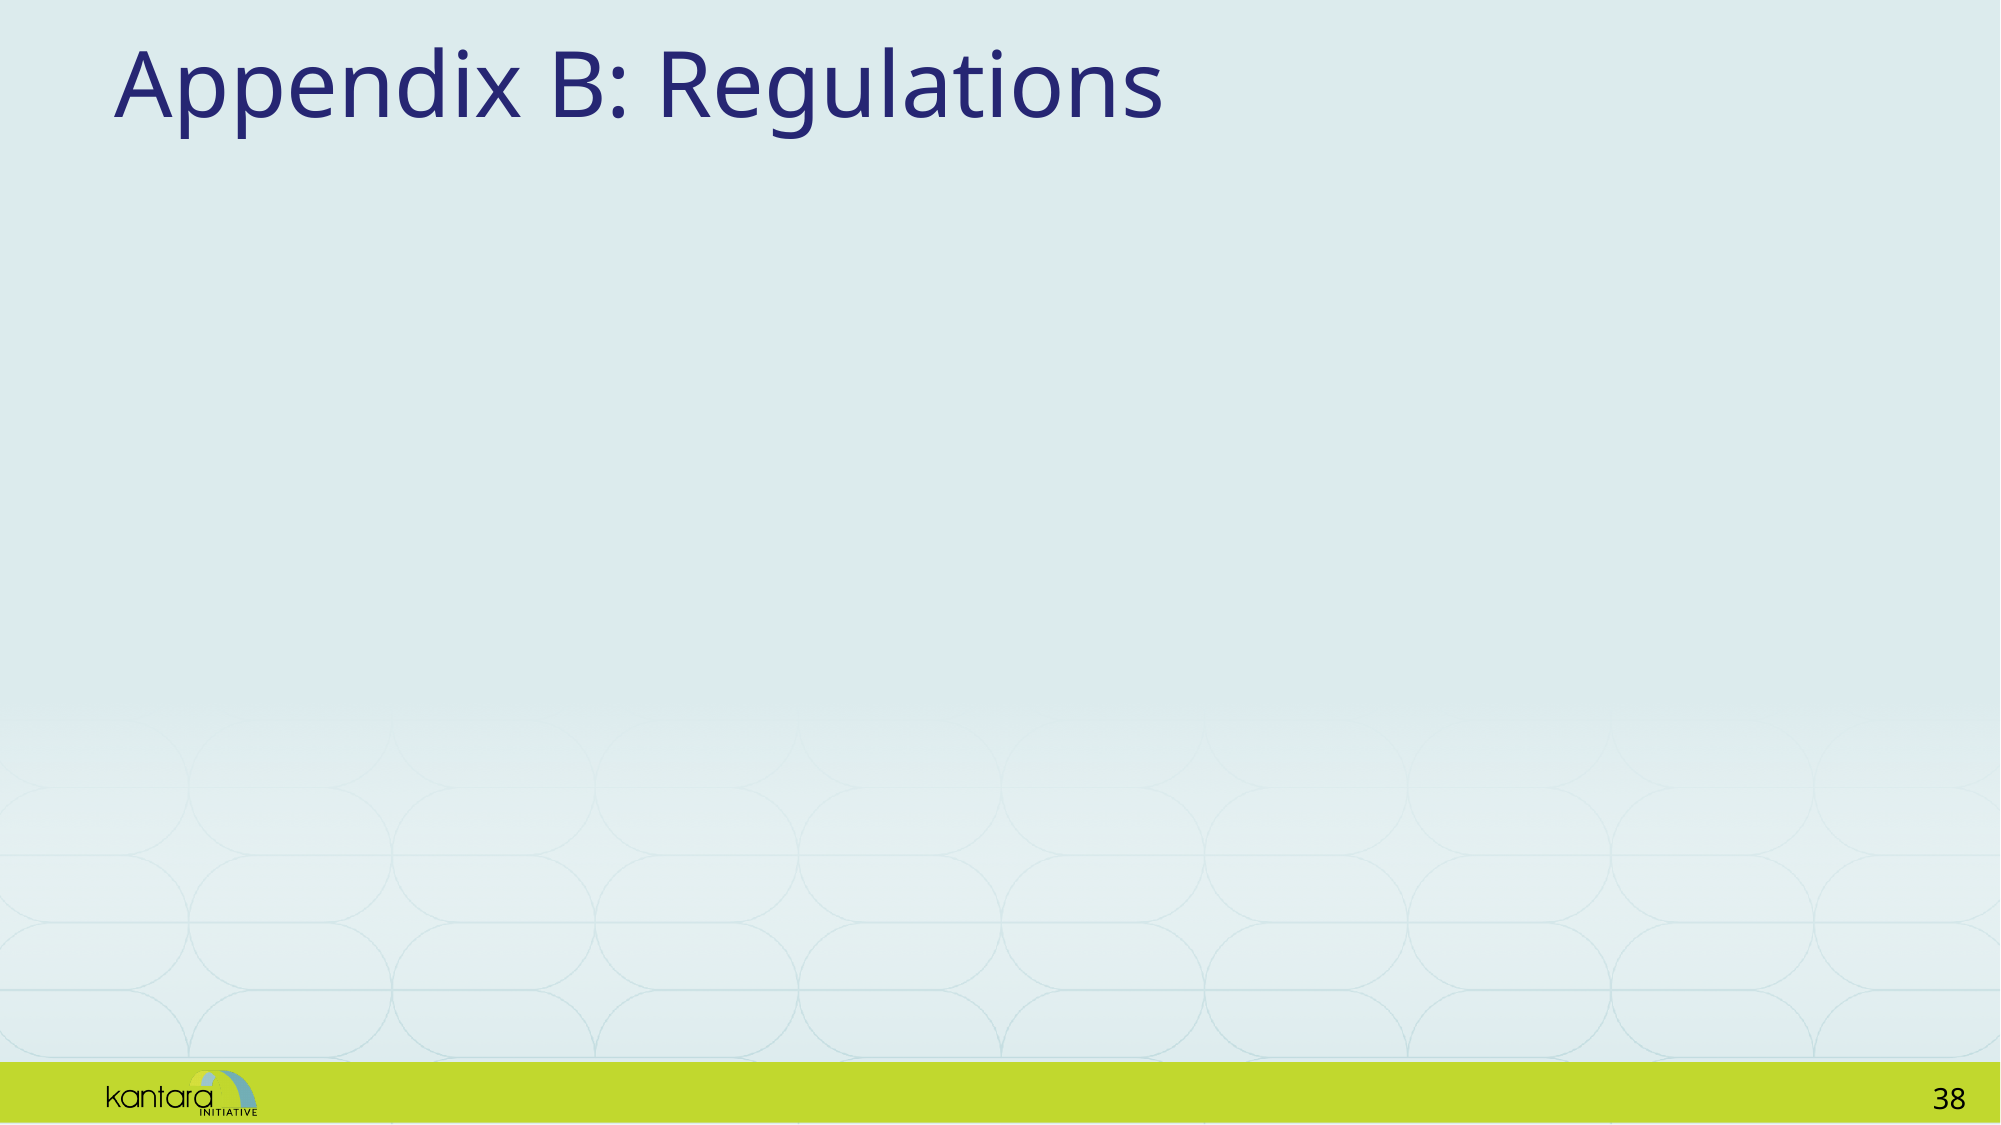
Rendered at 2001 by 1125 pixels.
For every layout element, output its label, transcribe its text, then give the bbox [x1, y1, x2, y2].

picture [0, 0, 2001, 1062]
slide_number 37 [1514, 1072, 1982, 1125]
title Appendix B: Regulations [99, 0, 1900, 175]
picture [0, 1063, 1514, 1125]
